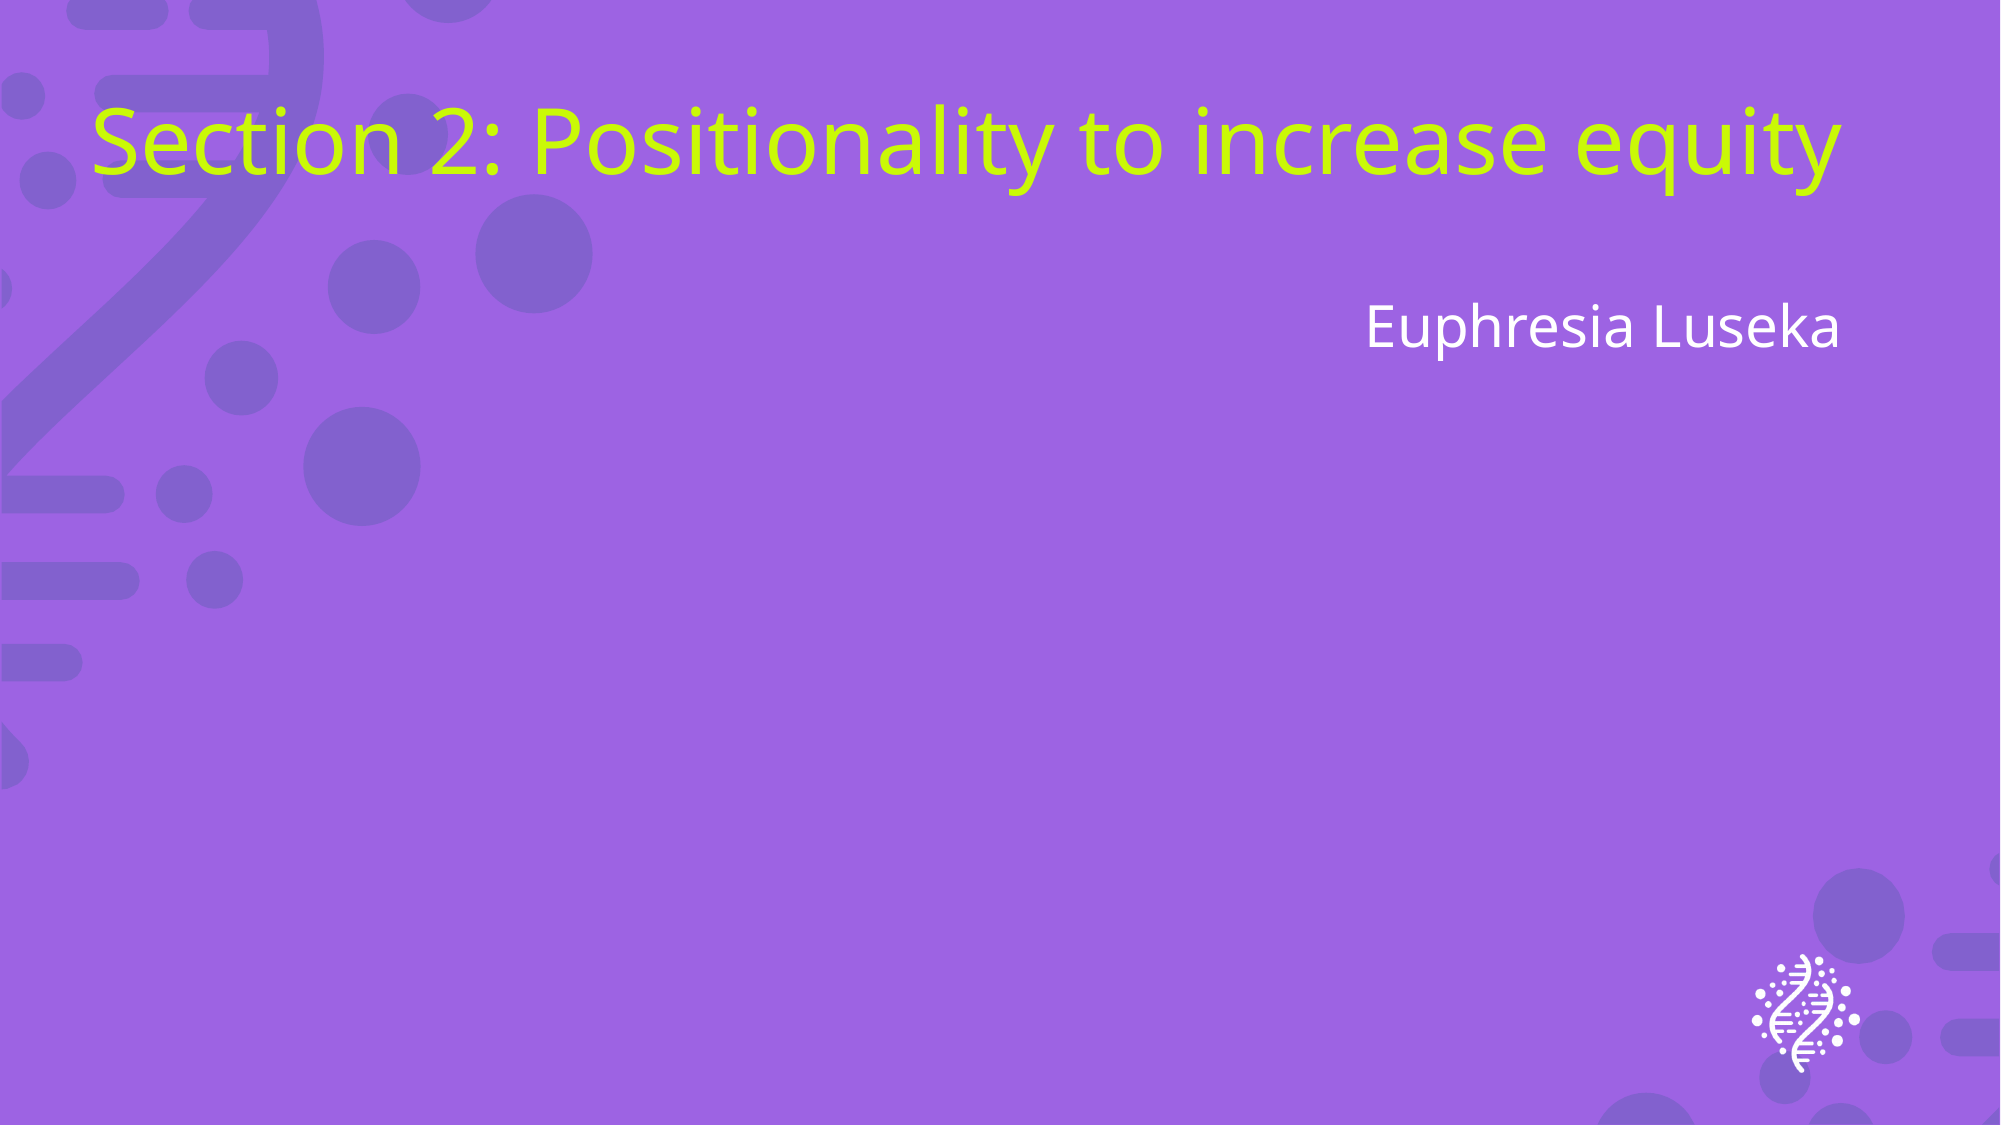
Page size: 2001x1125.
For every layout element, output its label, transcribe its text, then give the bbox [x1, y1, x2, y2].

picture [1732, 943, 1878, 1087]
list Euphresia Luseka [335, 289, 1858, 838]
title Section 2: Positionality to increase equity [0, 78, 1859, 202]
